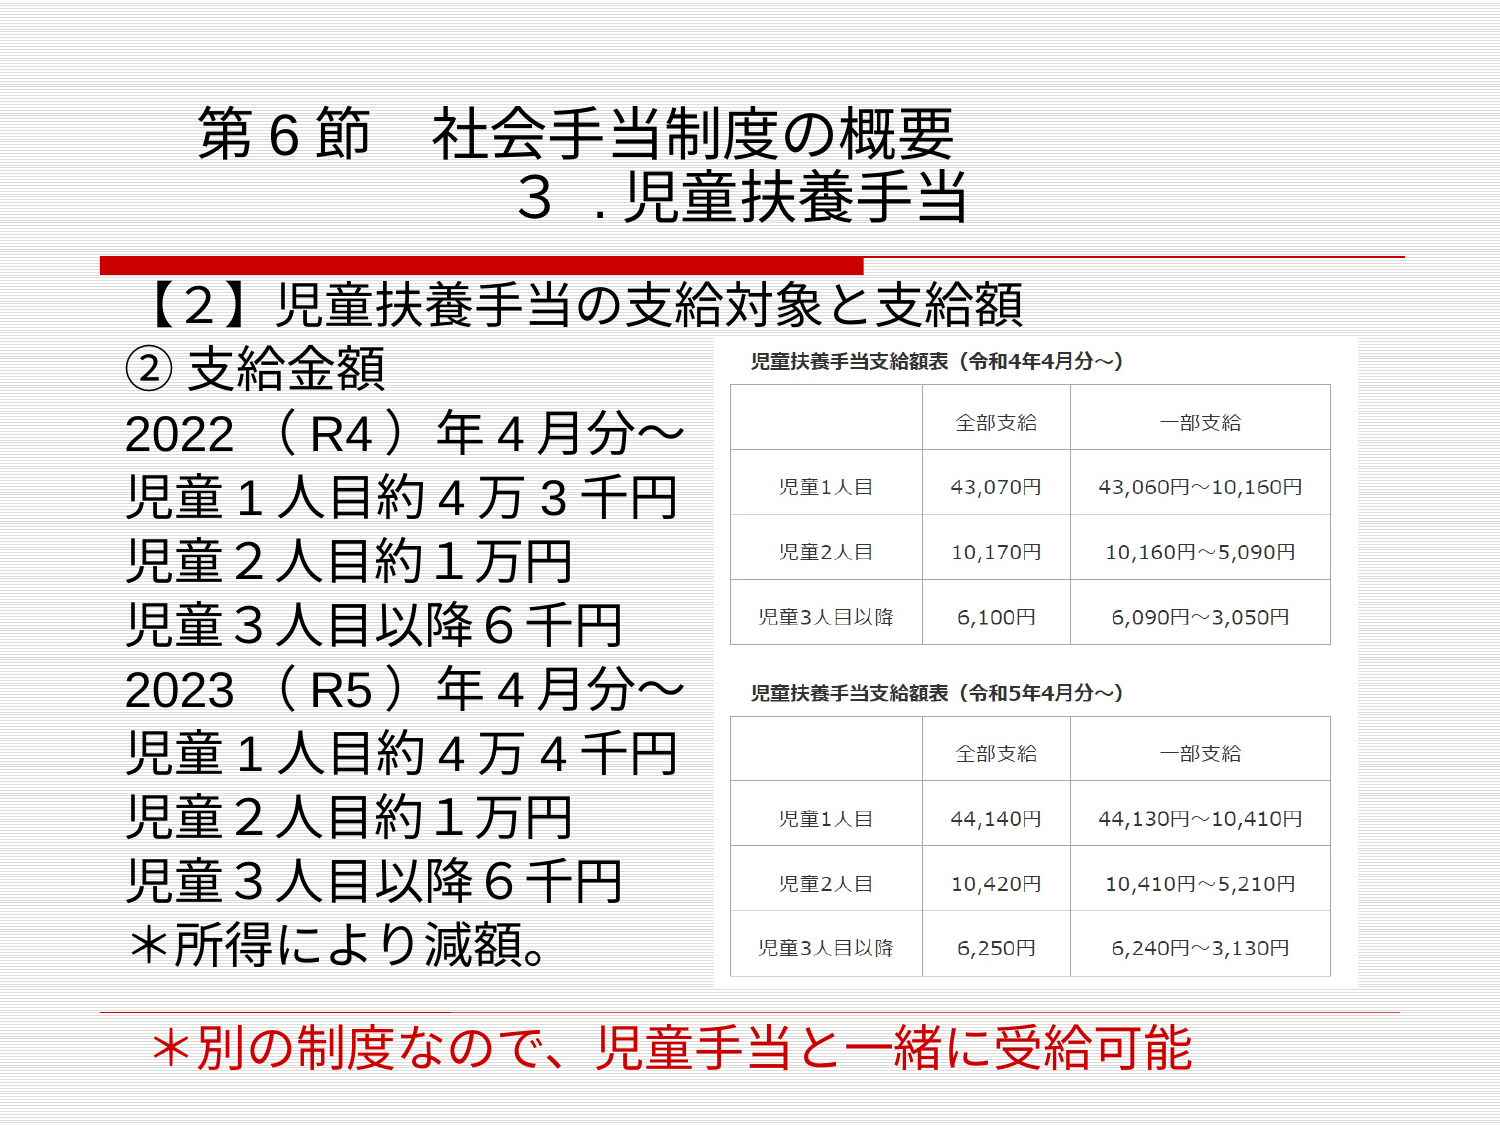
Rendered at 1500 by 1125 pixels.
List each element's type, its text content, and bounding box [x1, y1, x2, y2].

title 第6節 社会手当制度の概要 ３ .児童扶養手当 [108, 77, 1391, 257]
list 【２】児童扶養手当の支給対象と支給額 ②支給金額 2022（R4）年4月分～ 児童1人目約4万3千円 児童２人目約１万円 児童３人目以降６千円 2023（R5）年4月分～ 児童1人目約4万4千円 児童２人目約１万円 児童３人目以降６千円 ＊所得により減額。 [108, 272, 1471, 1036]
text_box ＊別の制度なので、児童手当と一緒に受給可能 [131, 1008, 1258, 1084]
picture [714, 337, 1359, 988]
